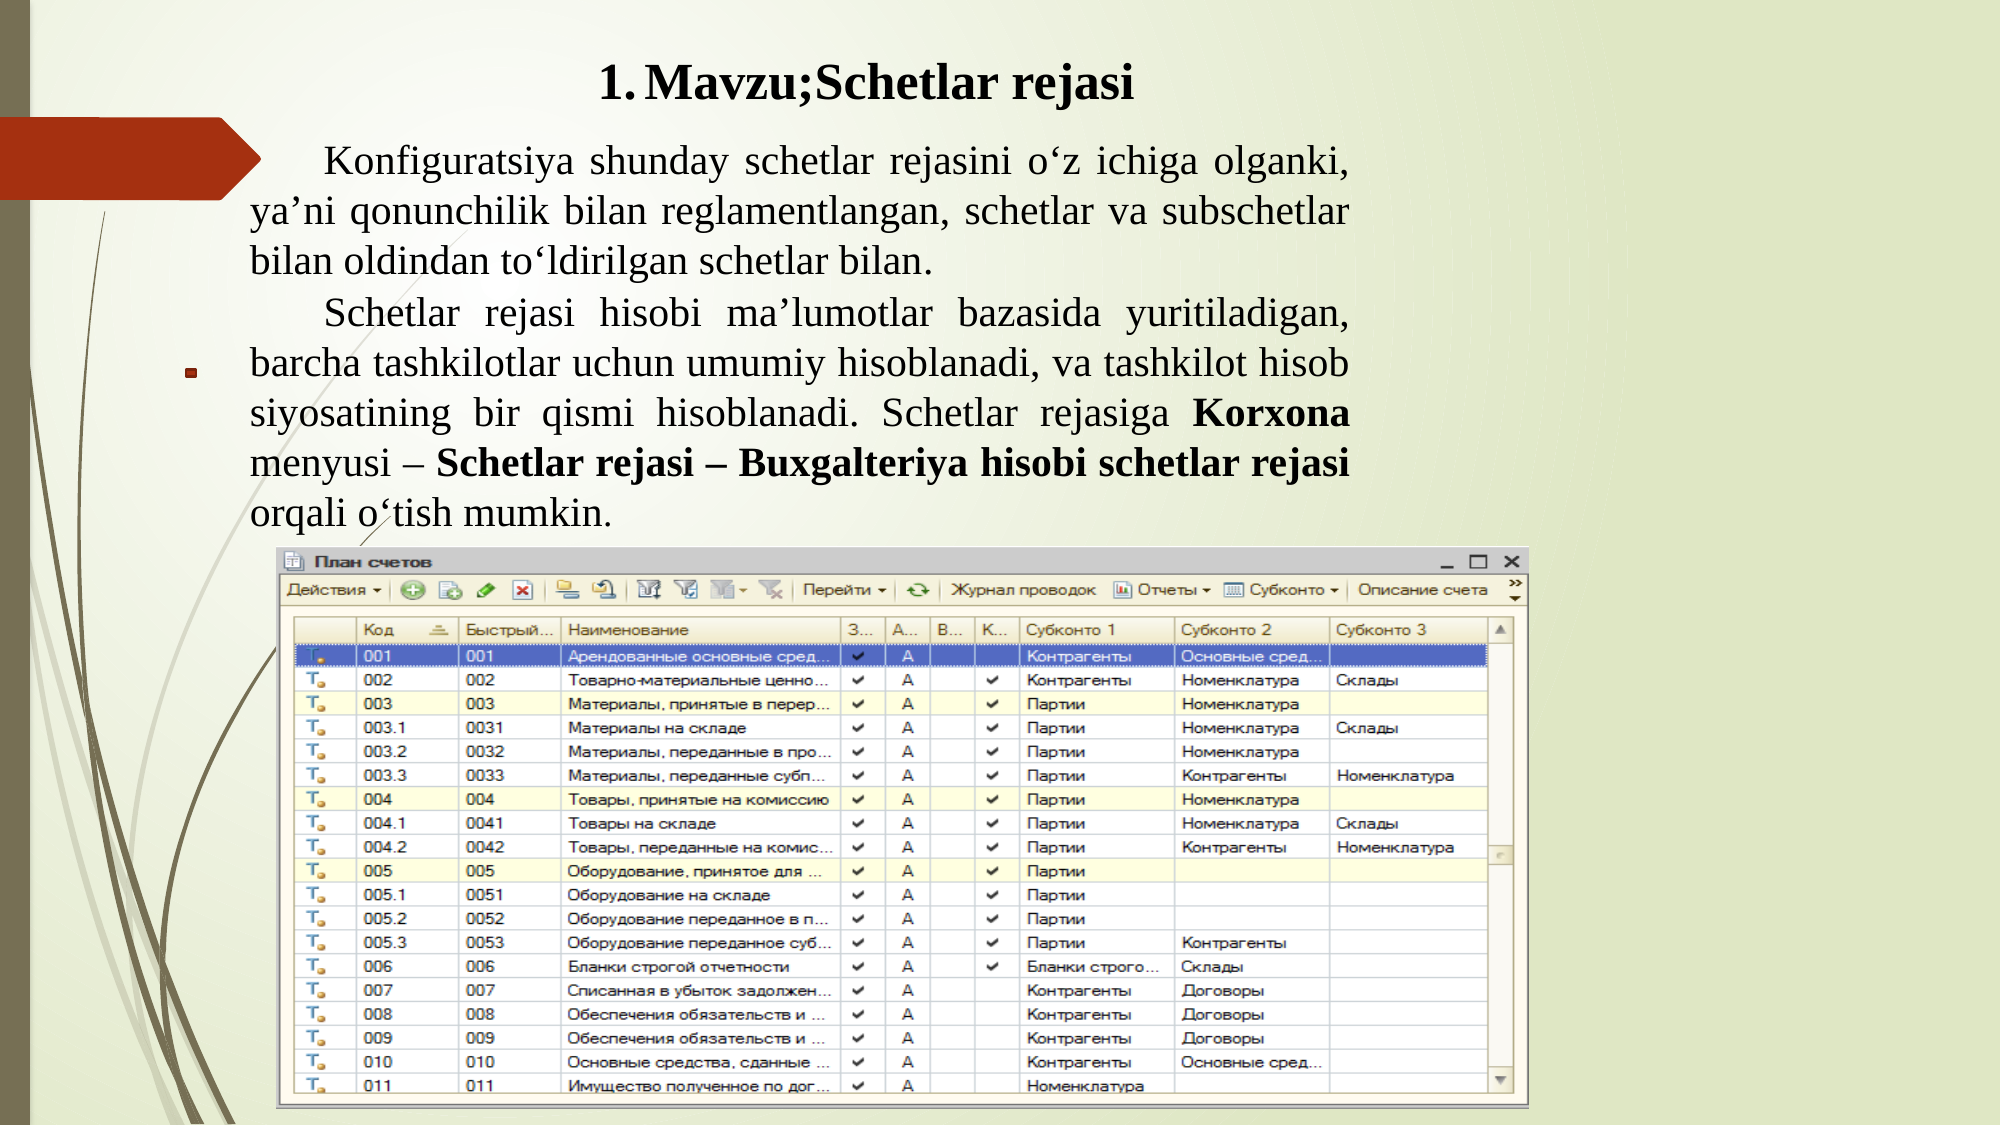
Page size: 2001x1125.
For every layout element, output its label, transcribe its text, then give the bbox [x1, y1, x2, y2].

text_box [185, 368, 197, 378]
picture [275, 546, 1529, 1109]
text_box Konfiguratsiya shunday schetlar rejasini o‘z ichiga olganki, ya’ni qonunchilik bilan reglamentlangan, schetlar va subschetlar bilan oldindan to‘ldirilgan schetlar bilan. Schetlar rejasi hisobi ma’lumotlar bazasida yuritiladigan, barcha tashkilotlar uchun umumiy hisoblanadi, va tashkilot hisob siyosatining bir qismi hisoblanadi. Schetlar rejasiga Korxona menyusi – Schetlar rejasi – Buxgalteriya hisobi schetlar rejasi orqali o‘tish mumkin. [235, 125, 1366, 543]
text_box Mavzu;Schetlar rejasi [507, 40, 1162, 118]
